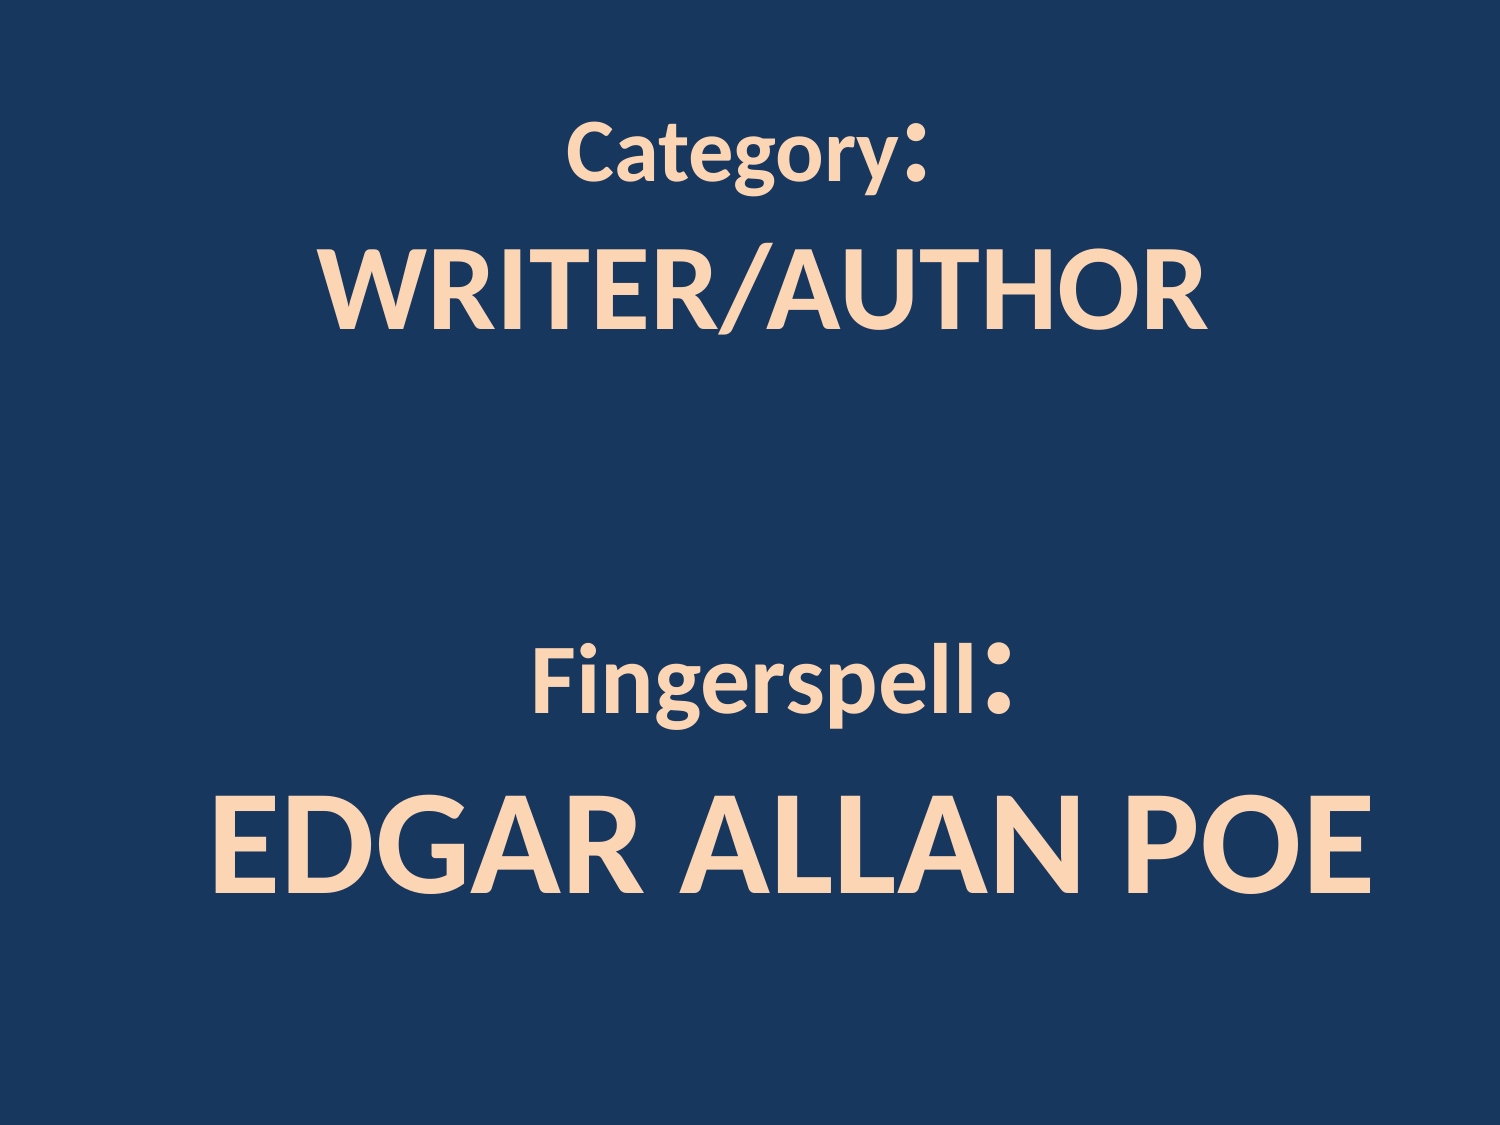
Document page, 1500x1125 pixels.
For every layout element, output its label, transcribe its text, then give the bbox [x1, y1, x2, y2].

text_box Fingerspell: EDGAR ALLAN POE [137, 399, 1413, 1088]
title Category: WRITER/AUTHOR [112, 50, 1388, 363]
